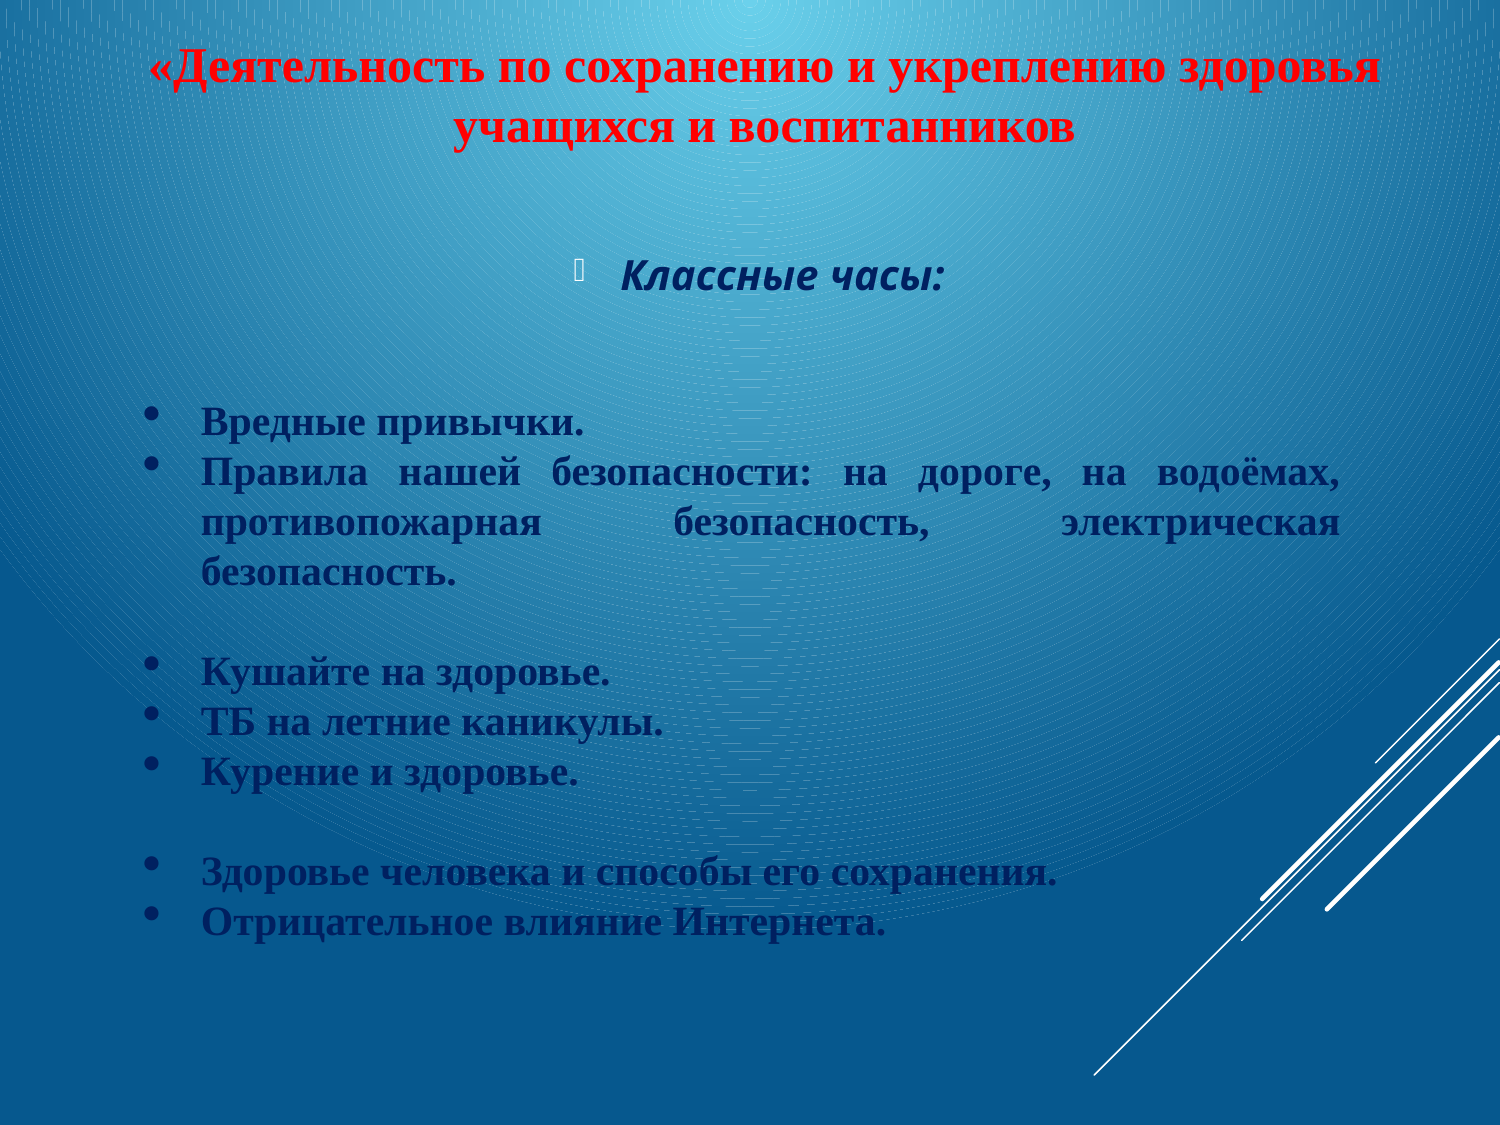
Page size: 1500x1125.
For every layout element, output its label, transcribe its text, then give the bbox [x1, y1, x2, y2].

text_box «Деятельность по сохранению и укреплению здоровья учащихся и воспитанников [129, 25, 1400, 161]
text_box Вредные привычки. Правила нашей безопасности: на дороге, на водоёмах, противопожарная безопасность, электрическая безопасность. Кушайте на здоровье. ТБ на летние каникулы. Курение и здоровье. Здоровье человека и способы его сохранения. Отрицательное влияние Интернета. [129, 386, 1356, 952]
list Классные часы: [226, 208, 1303, 340]
